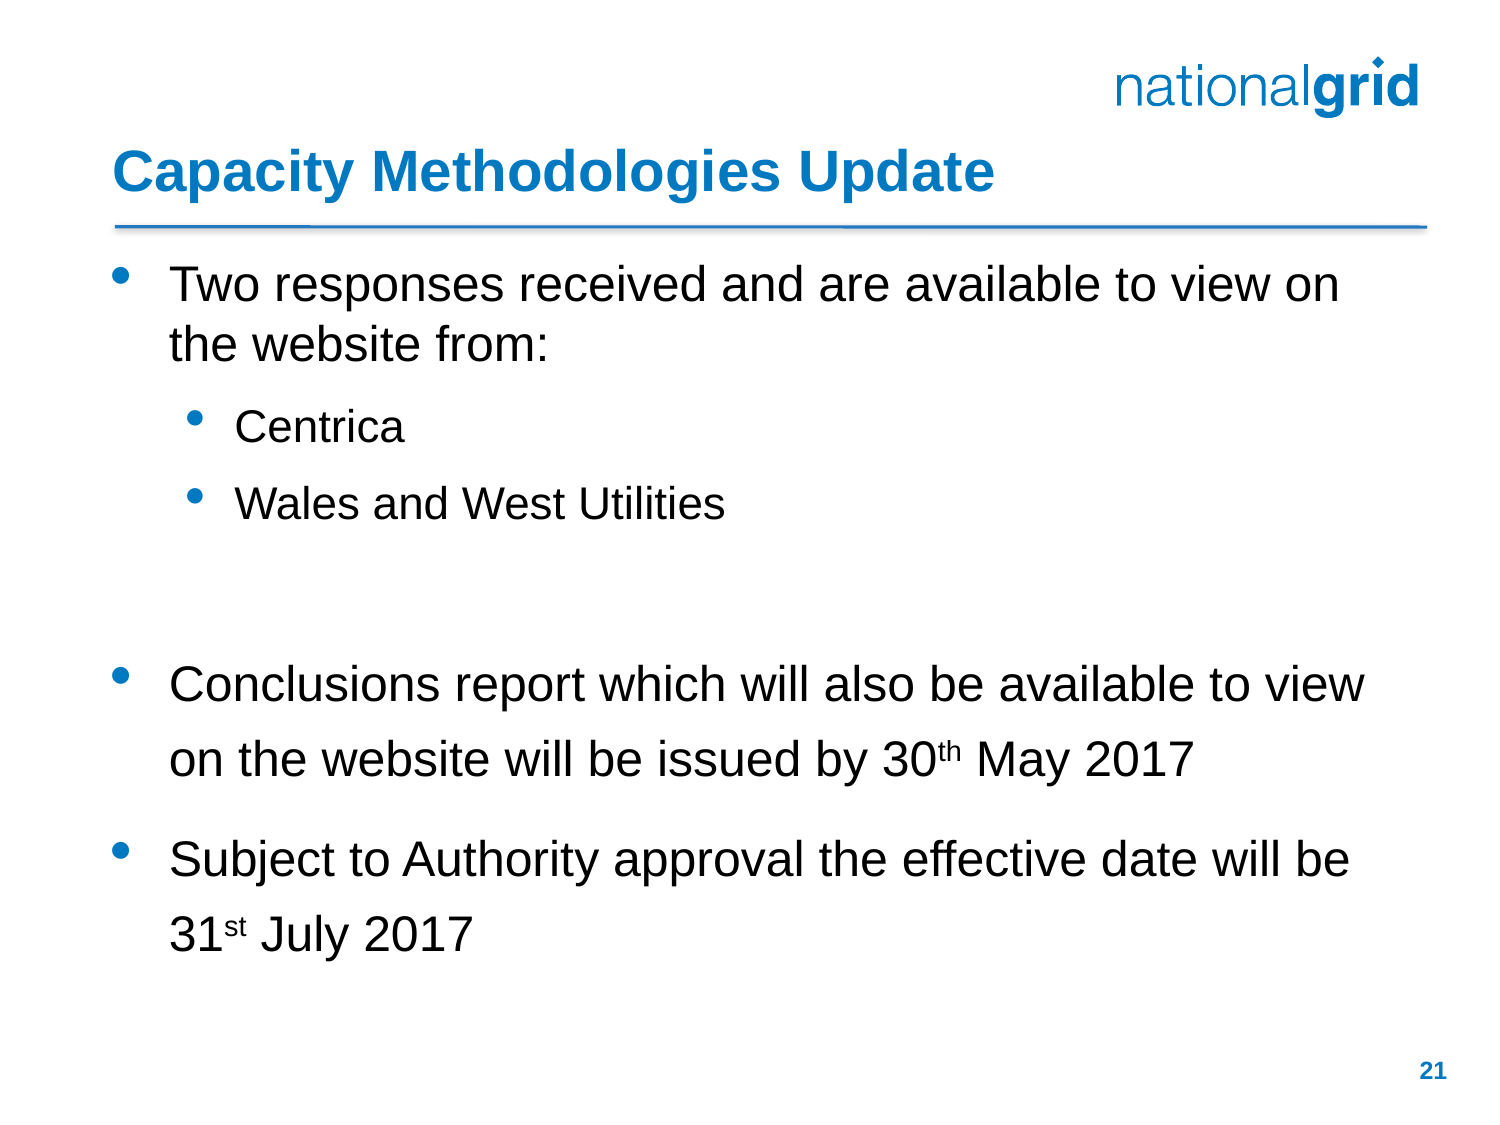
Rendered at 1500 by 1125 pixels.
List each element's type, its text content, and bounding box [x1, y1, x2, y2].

slide_number 21 [1112, 1046, 1463, 1107]
title Capacity Methodologies Update [97, 125, 1425, 211]
list Two responses received and are available to view on the website from: Centrica Wales and West Utilities Conclusions report which will also be available to view on the website will be issued by 30th May 2017 Subject to Authority approval the effective date will be 31st July 2017 [97, 243, 1425, 1007]
